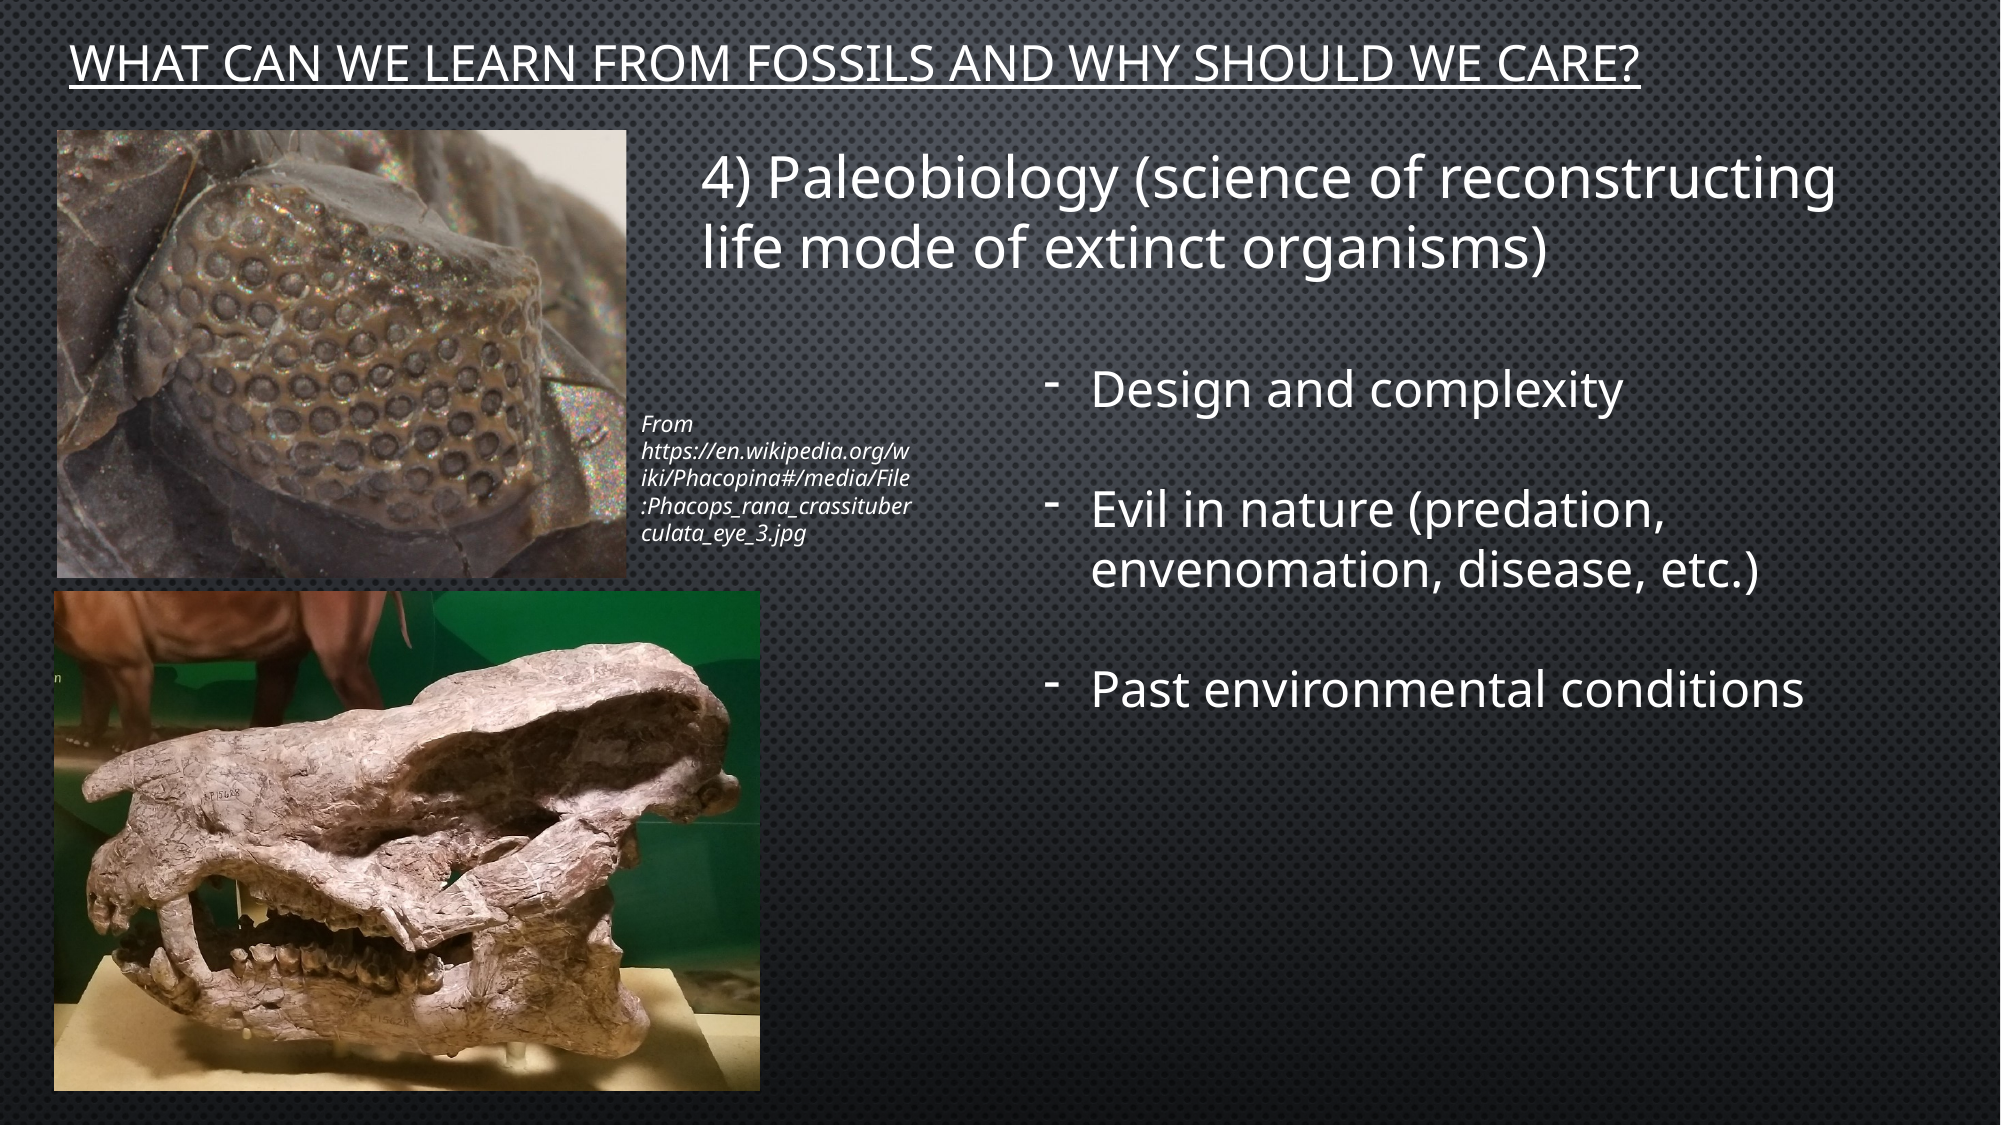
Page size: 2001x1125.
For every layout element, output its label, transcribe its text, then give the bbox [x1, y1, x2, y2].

text_box From https://en.wikipedia.org/wiki/Phacopina#/media/File:Phacops_rana_crassituberculata_eye_3.jpg [627, 401, 930, 554]
text_box 4) Paleobiology (science of reconstructing life mode of extinct organisms) [686, 132, 1930, 288]
text_box Design and complexity Evil in nature (predation, envenomation, disease, etc.) Past environmental conditions [1028, 350, 1930, 726]
picture [54, 590, 760, 1091]
text_box What can we learn from fossils and why should we care? [54, 37, 1675, 100]
picture [56, 130, 627, 579]
